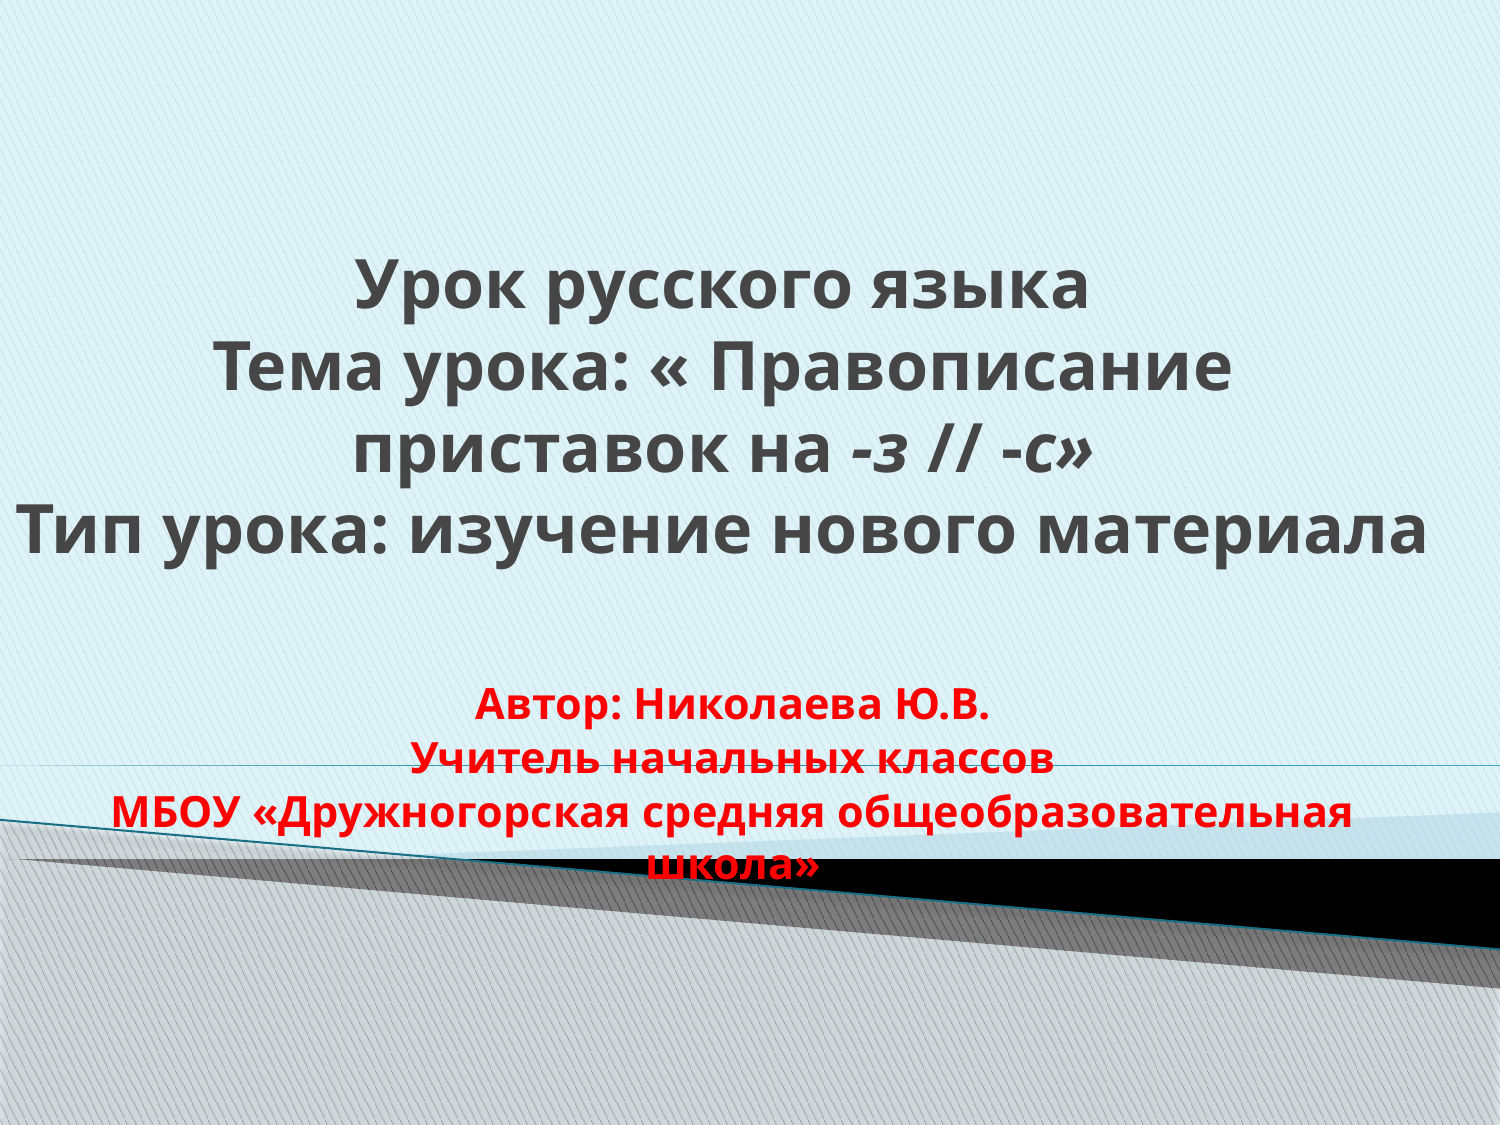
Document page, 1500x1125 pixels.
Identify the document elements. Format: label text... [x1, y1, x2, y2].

picture [519, 903, 1500, 989]
title Урок русского языка Тема урока: « Правописание приставок на -з // -с» Тип урока: изучение нового материала [0, 0, 1447, 575]
subtitle Автор: Николаева Ю.В. Учитель начальных классов МБОУ «Дружногорская средняя общеобразовательная школа» [41, 645, 1429, 903]
